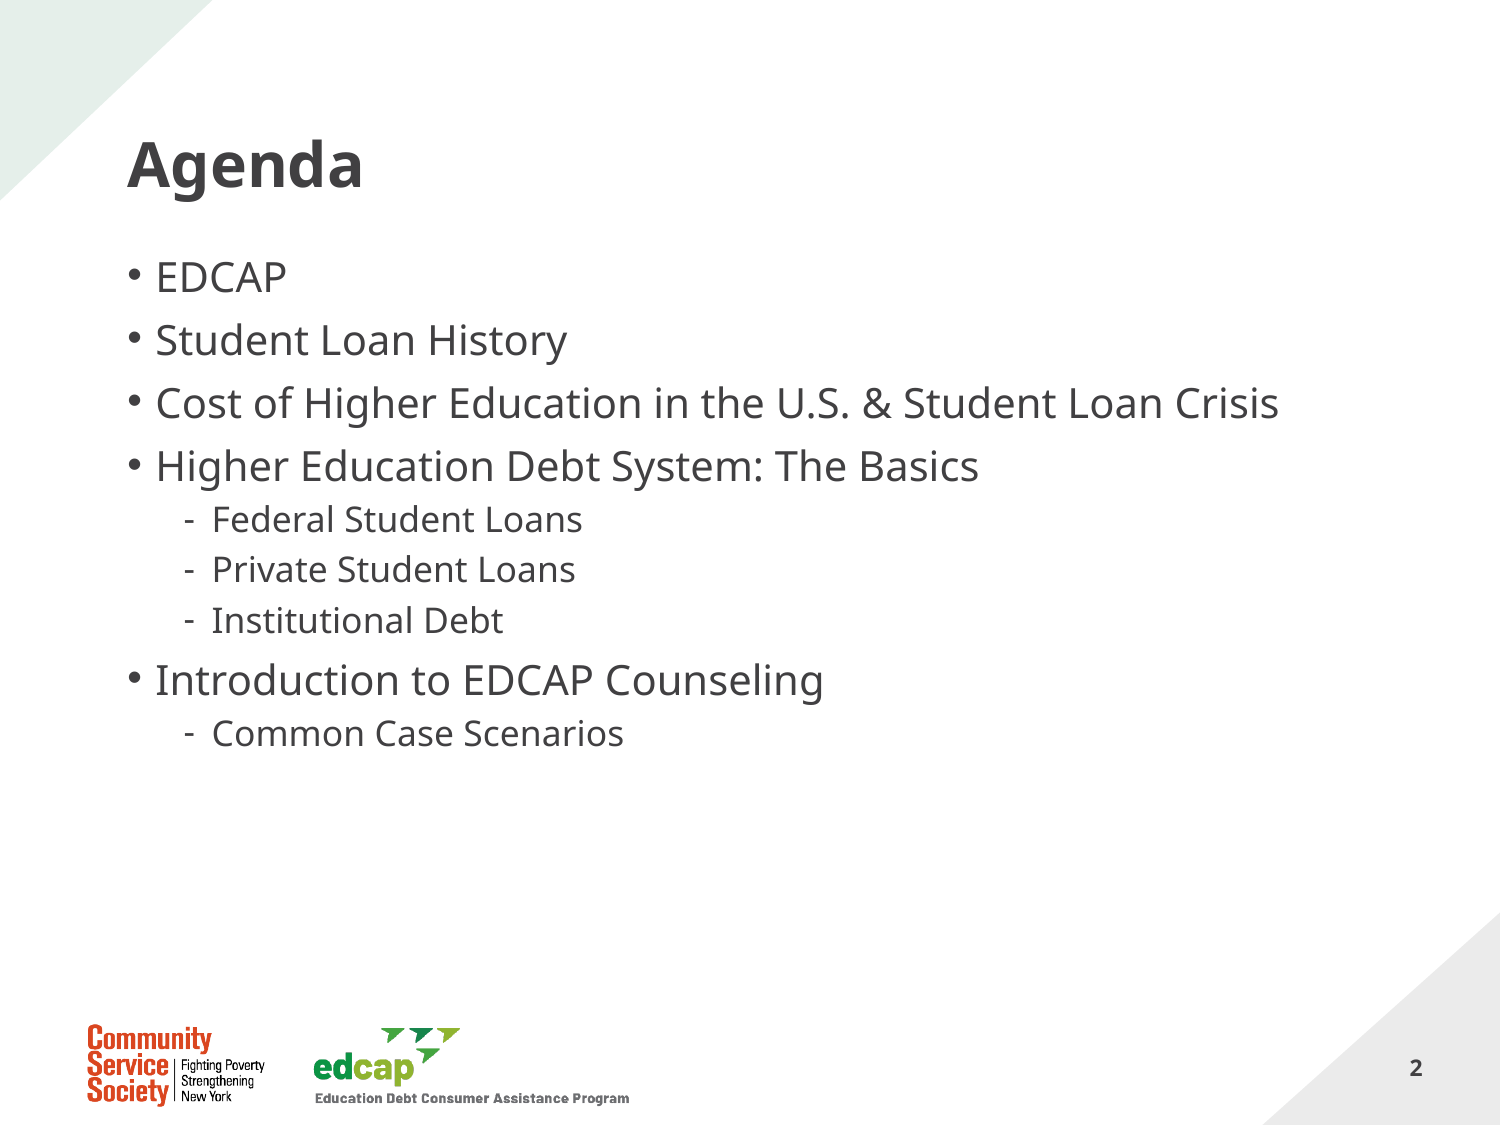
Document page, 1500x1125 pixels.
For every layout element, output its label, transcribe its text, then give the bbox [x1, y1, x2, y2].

picture [87, 1024, 265, 1107]
title Agenda [112, 107, 1438, 209]
list EDCAP Student Loan History Cost of Higher Education in the U.S. & Student Loan Crisis Higher Education Debt System: The Basics Federal Student Loans Private Student Loans Institutional Debt Introduction to EDCAP Counseling Common Case Scenarios [112, 256, 1299, 1057]
slide_number 2 [1100, 1045, 1438, 1106]
picture [312, 1057, 688, 1109]
